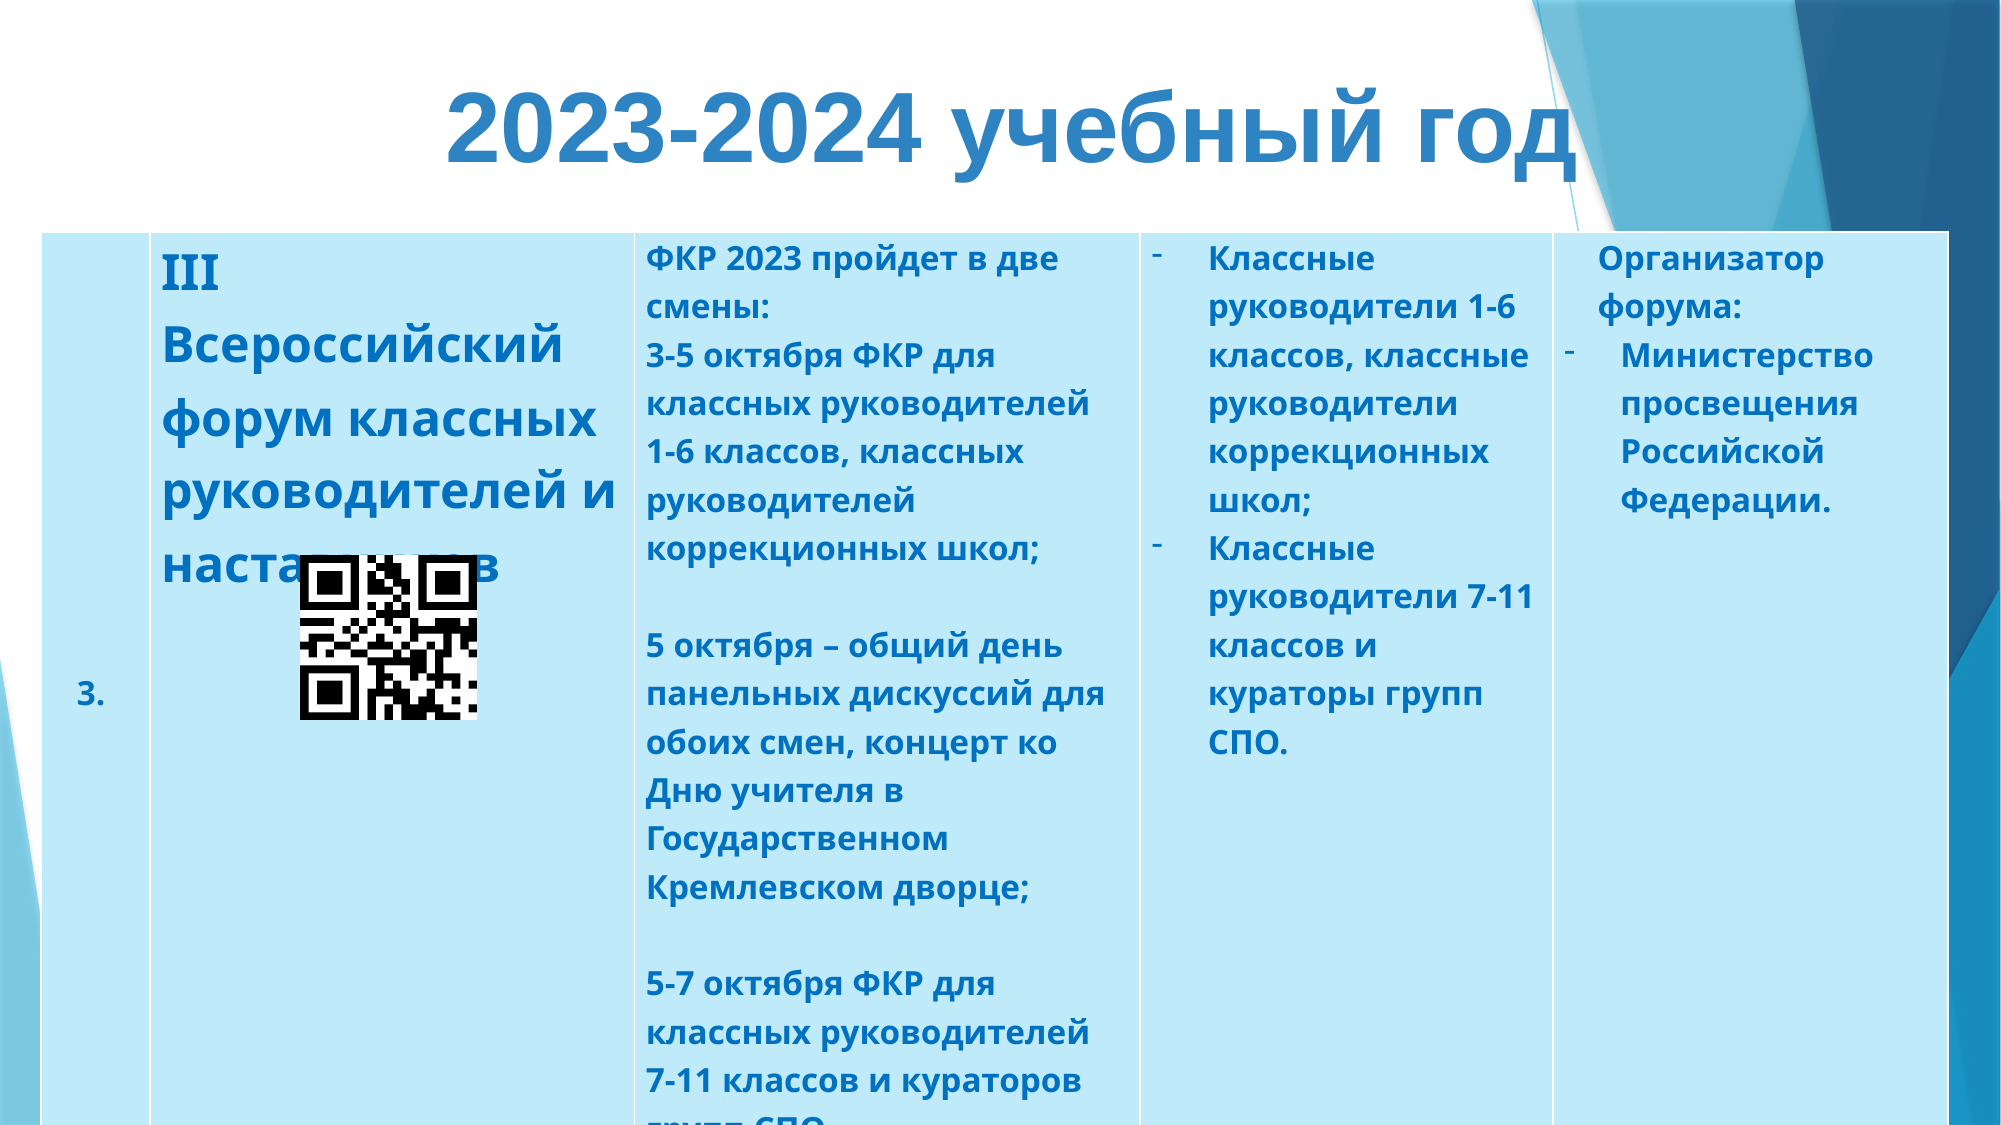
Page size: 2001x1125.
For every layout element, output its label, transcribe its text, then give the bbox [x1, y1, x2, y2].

table_header Организатор форума: Министерство просвещения Российской Федерации. [1554, 233, 1947, 1125]
table_header III Всероссийский форум классных руководителей и наставников [151, 233, 634, 1125]
title 2023-2024 учебный год [75, 54, 1948, 195]
table_header Классные руководители 1-6 классов, классные руководители коррекционных школ; Классные руководители 7-11 классов и кураторы групп СПО. [1141, 233, 1552, 1125]
picture [299, 555, 477, 721]
table_header 3. [42, 233, 149, 1125]
table_header ФКР 2023 пройдет в две смены: 3-5 октября ФКР для классных руководителей 1-6 классов, классных руководителей коррекционных школ; 5 октября – общий день панельных дискуссий для обоих смен, концерт ко Дню учителя в Государственном Кремлевском дворце; 5-7 октября ФКР для классных руководителей 7-11 классов и кураторов групп СПО. [635, 233, 1139, 1125]
